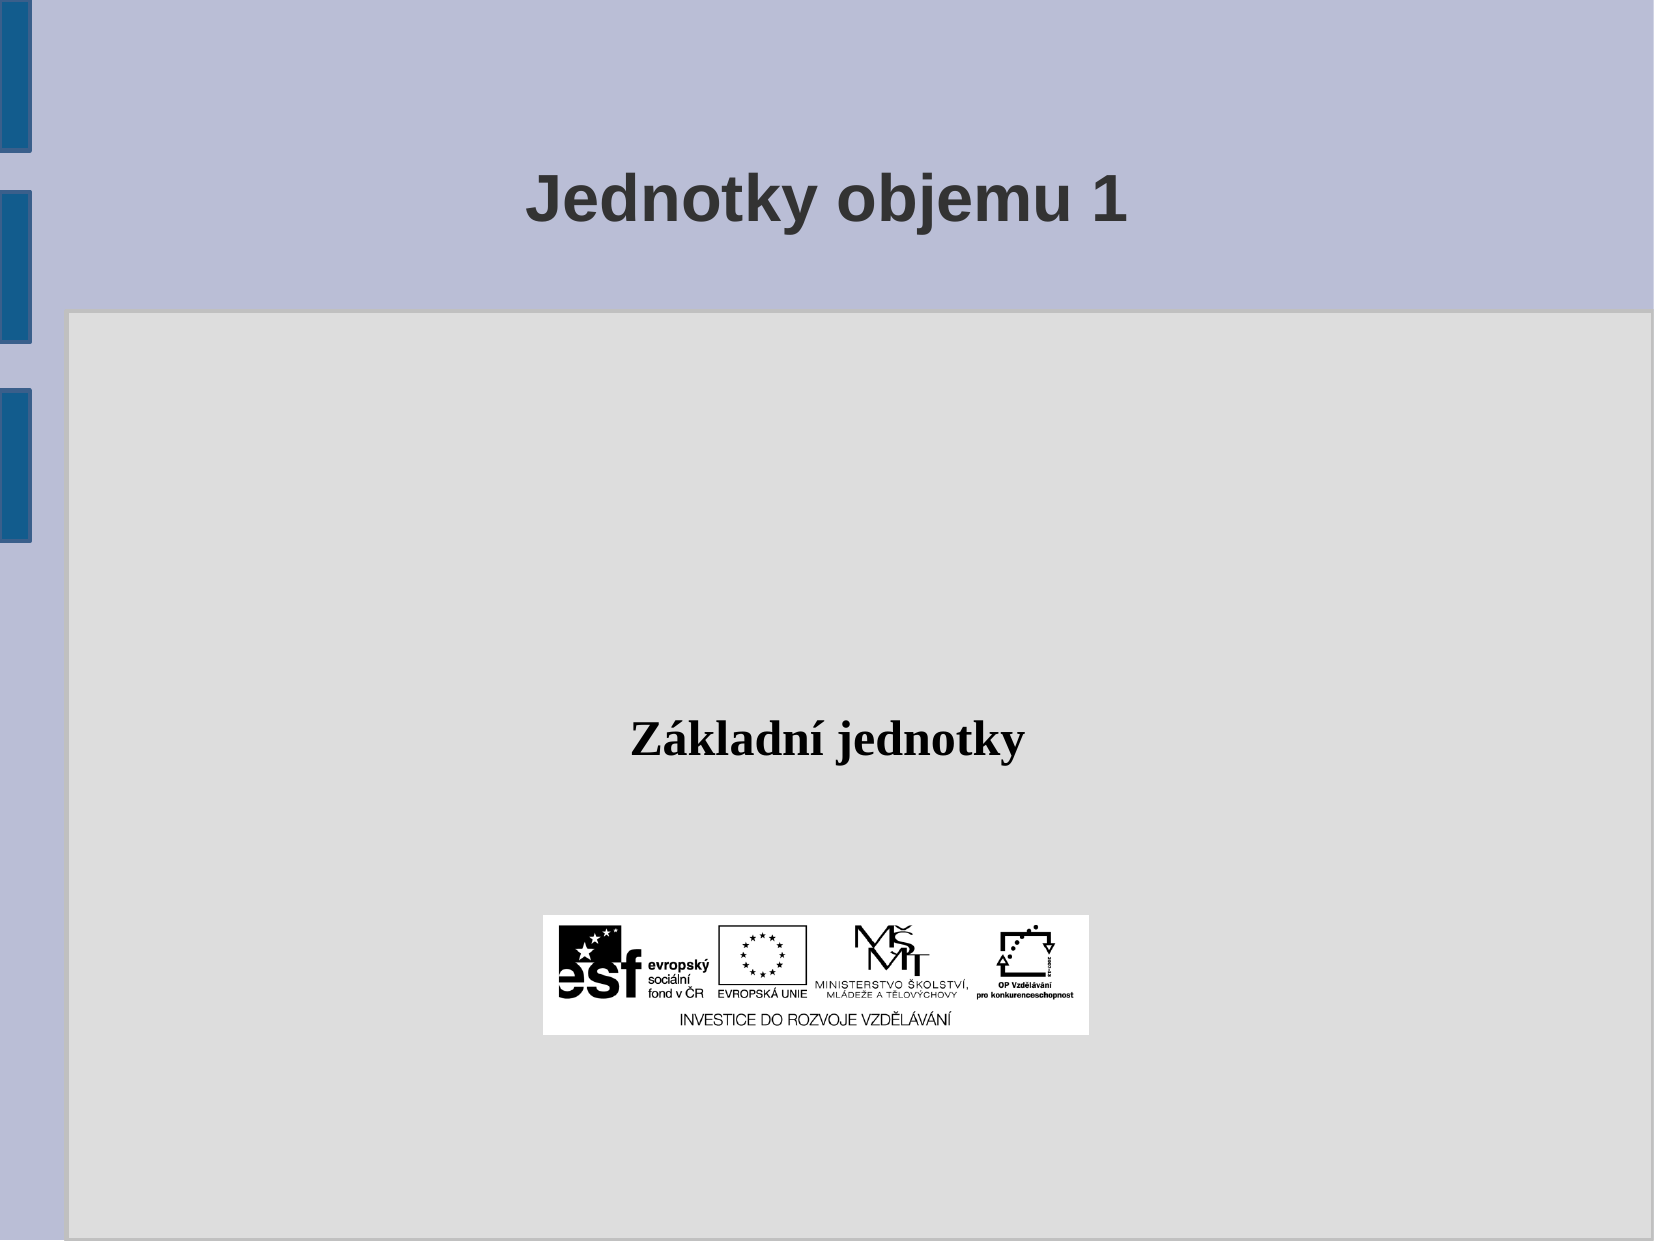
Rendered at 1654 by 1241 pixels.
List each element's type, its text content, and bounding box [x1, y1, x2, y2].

subtitle Základní jednotky [121, 375, 1534, 1096]
picture [542, 915, 1090, 1035]
title Jednotky objemu 1 [121, 91, 1534, 299]
